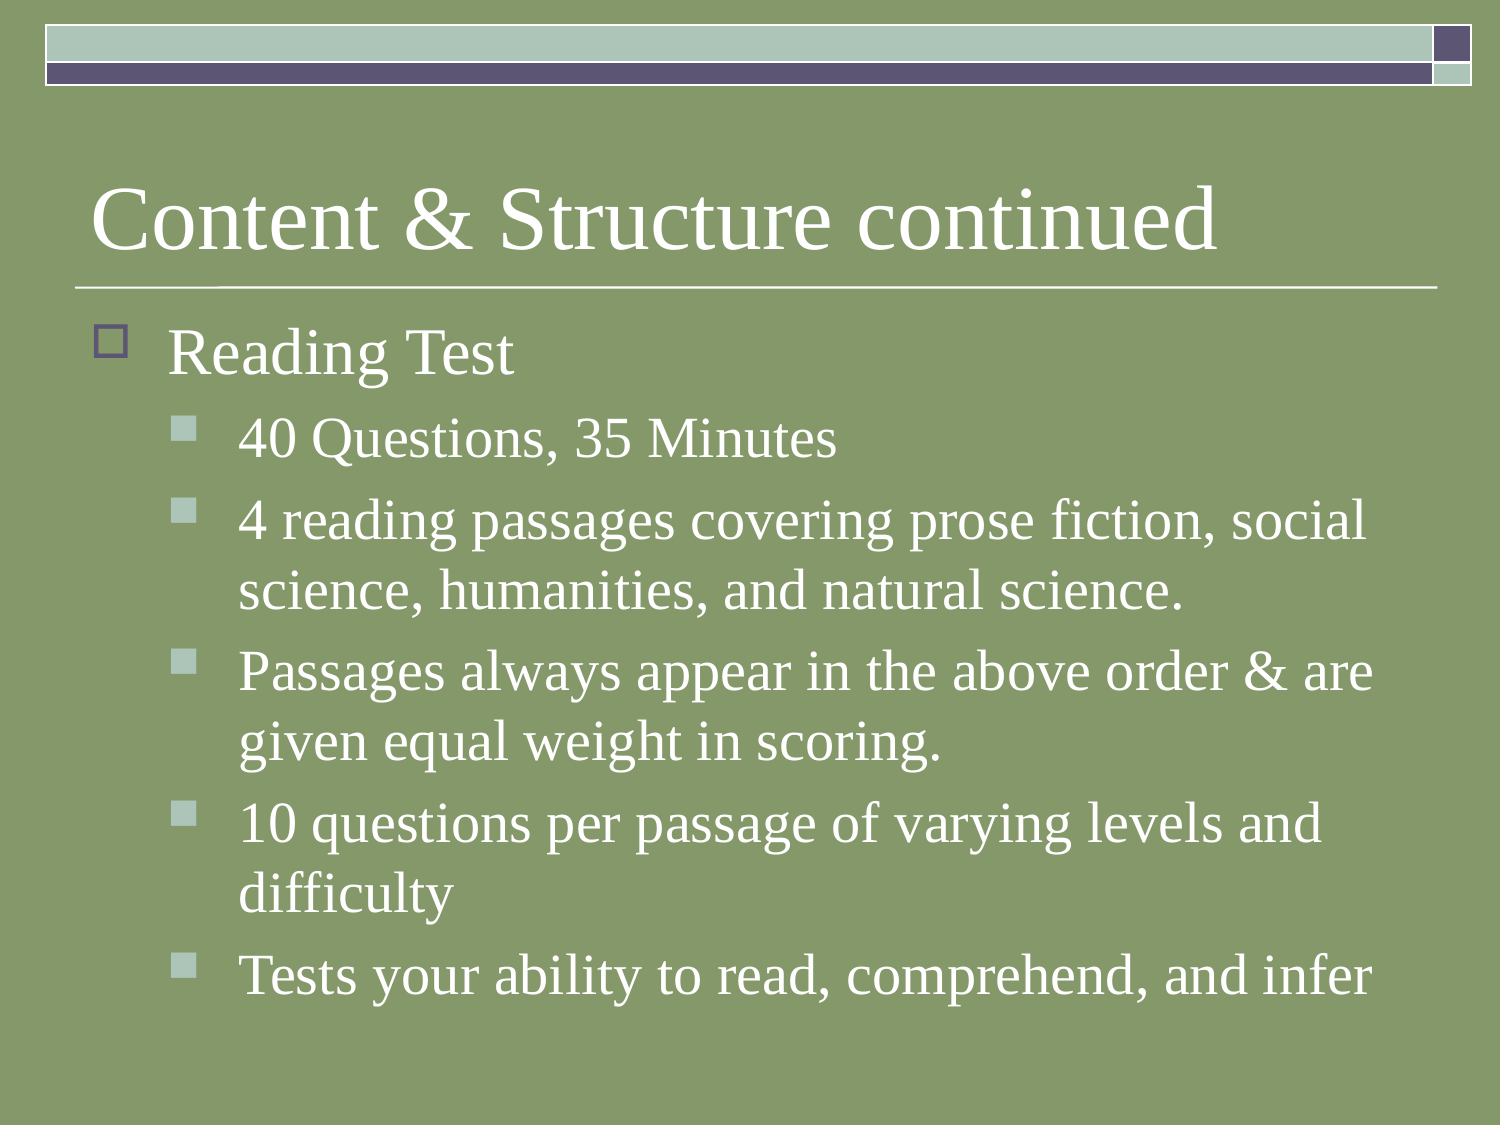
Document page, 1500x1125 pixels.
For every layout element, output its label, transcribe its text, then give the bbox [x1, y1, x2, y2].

title Content & Structure continued [74, 87, 1426, 276]
list Reading Test 40 Questions, 35 Minutes 4 reading passages covering prose fiction, social science, humanities, and natural science. Passages always appear in the above order & are given equal weight in scoring. 10 questions per passage of varying levels and difficulty Tests your ability to read, comprehend, and infer [74, 299, 1426, 1006]
